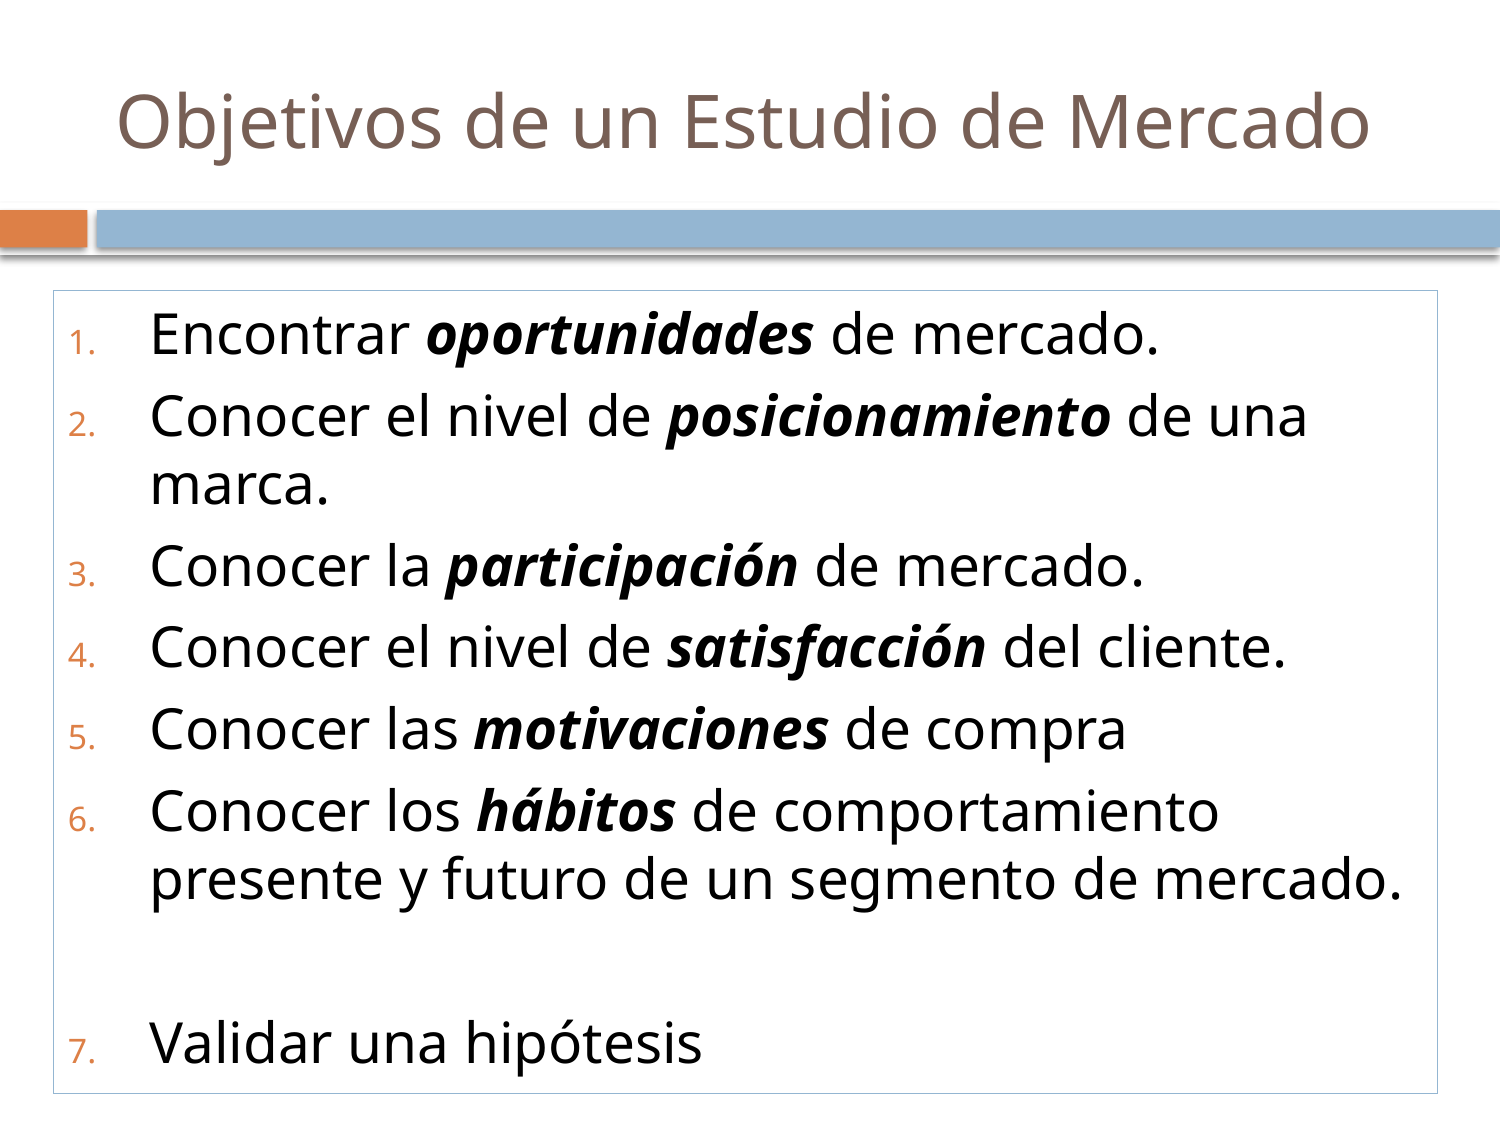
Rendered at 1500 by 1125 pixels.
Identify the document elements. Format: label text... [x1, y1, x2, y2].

title Objetivos de un Estudio de Mercado [100, 37, 1438, 200]
list Encontrar oportunidades de mercado. Conocer el nivel de posicionamiento de una marca. Conocer la participación de mercado. Conocer el nivel de satisfacción del cliente. Conocer las motivaciones de compra Conocer los hábitos de comportamiento presente y futuro de un segmento de mercado. Validar una hipótesis [53, 290, 1438, 1094]
